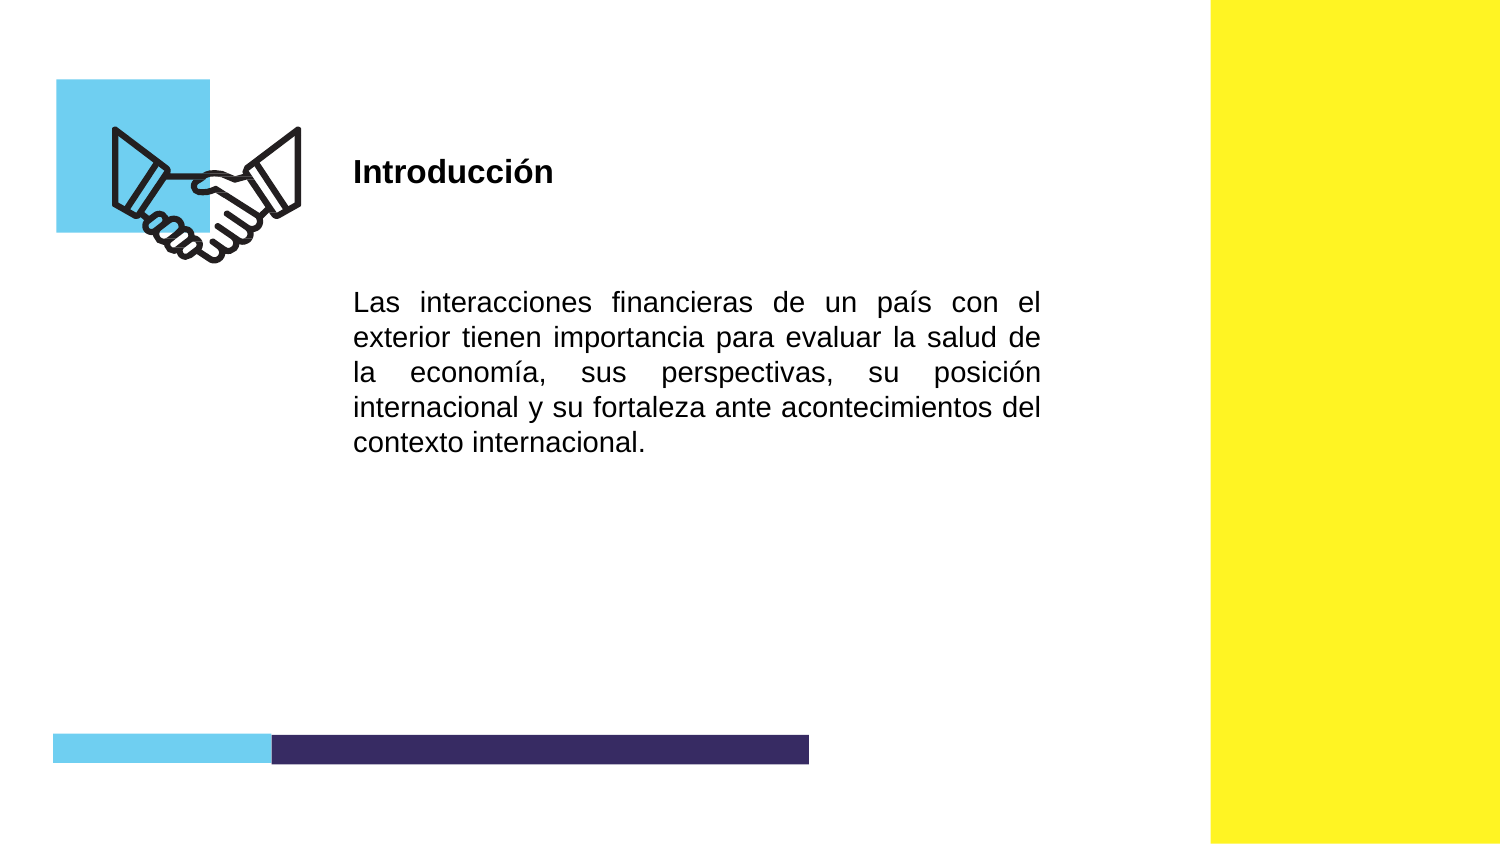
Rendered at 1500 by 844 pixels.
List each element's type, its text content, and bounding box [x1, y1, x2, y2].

text_box Introducción [338, 135, 1079, 302]
text_box Las interacciones financieras de un país con el exterior tienen importancia para evaluar la salud de la economía, sus perspectivas, su posición internacional y su fortaleza ante acontecimientos del contexto internacional. [338, 268, 1058, 652]
